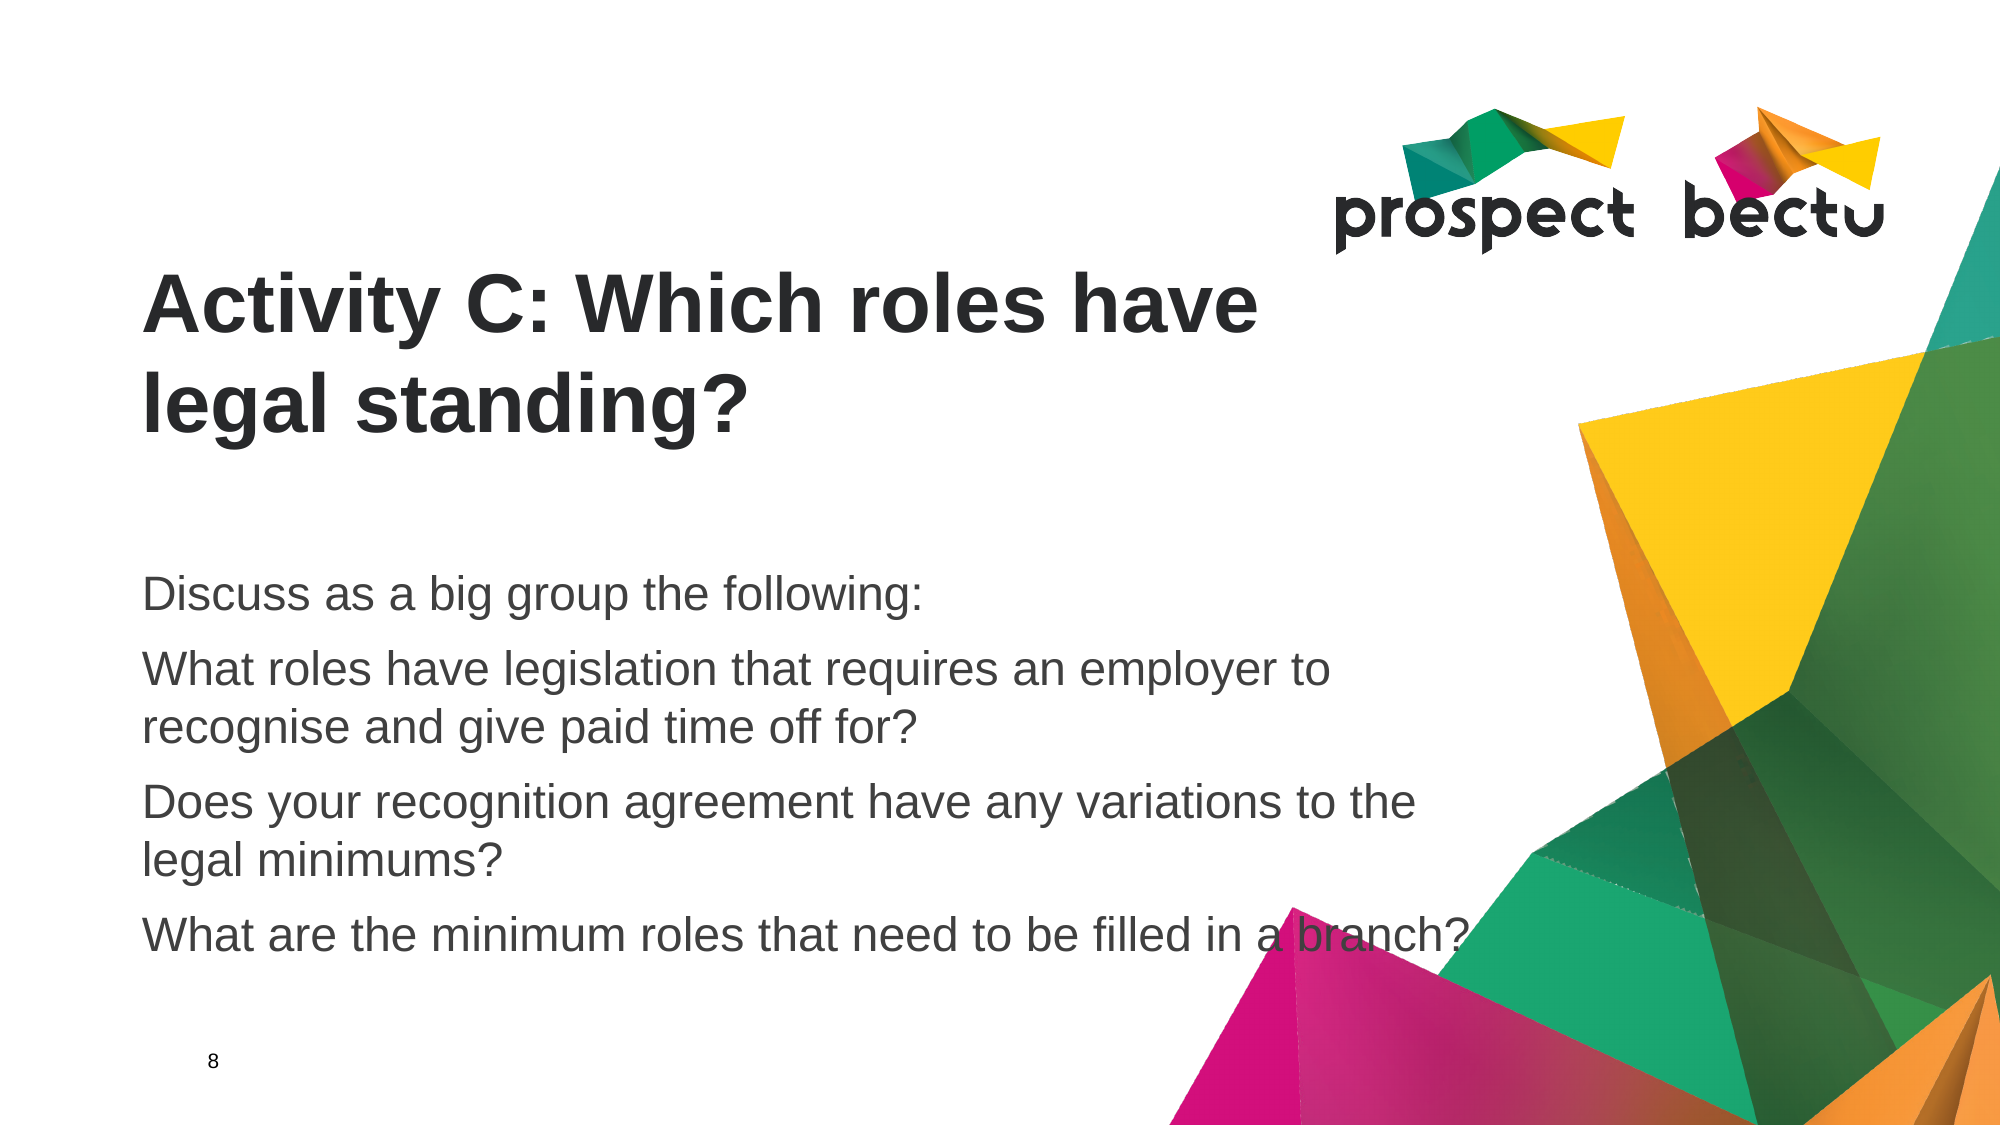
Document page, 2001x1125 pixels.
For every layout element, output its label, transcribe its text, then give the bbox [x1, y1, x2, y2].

title Activity C: Which roles have legal standing? [141, 224, 1330, 450]
picture [1169, 0, 2000, 1125]
list Discuss as a big group the following: What roles have legislation that requires an employer to recognise and give paid time off for? Does your recognition agreement have any variations to the legal minimums? What are the minimum roles that need to be filled in a branch? [141, 562, 1500, 969]
